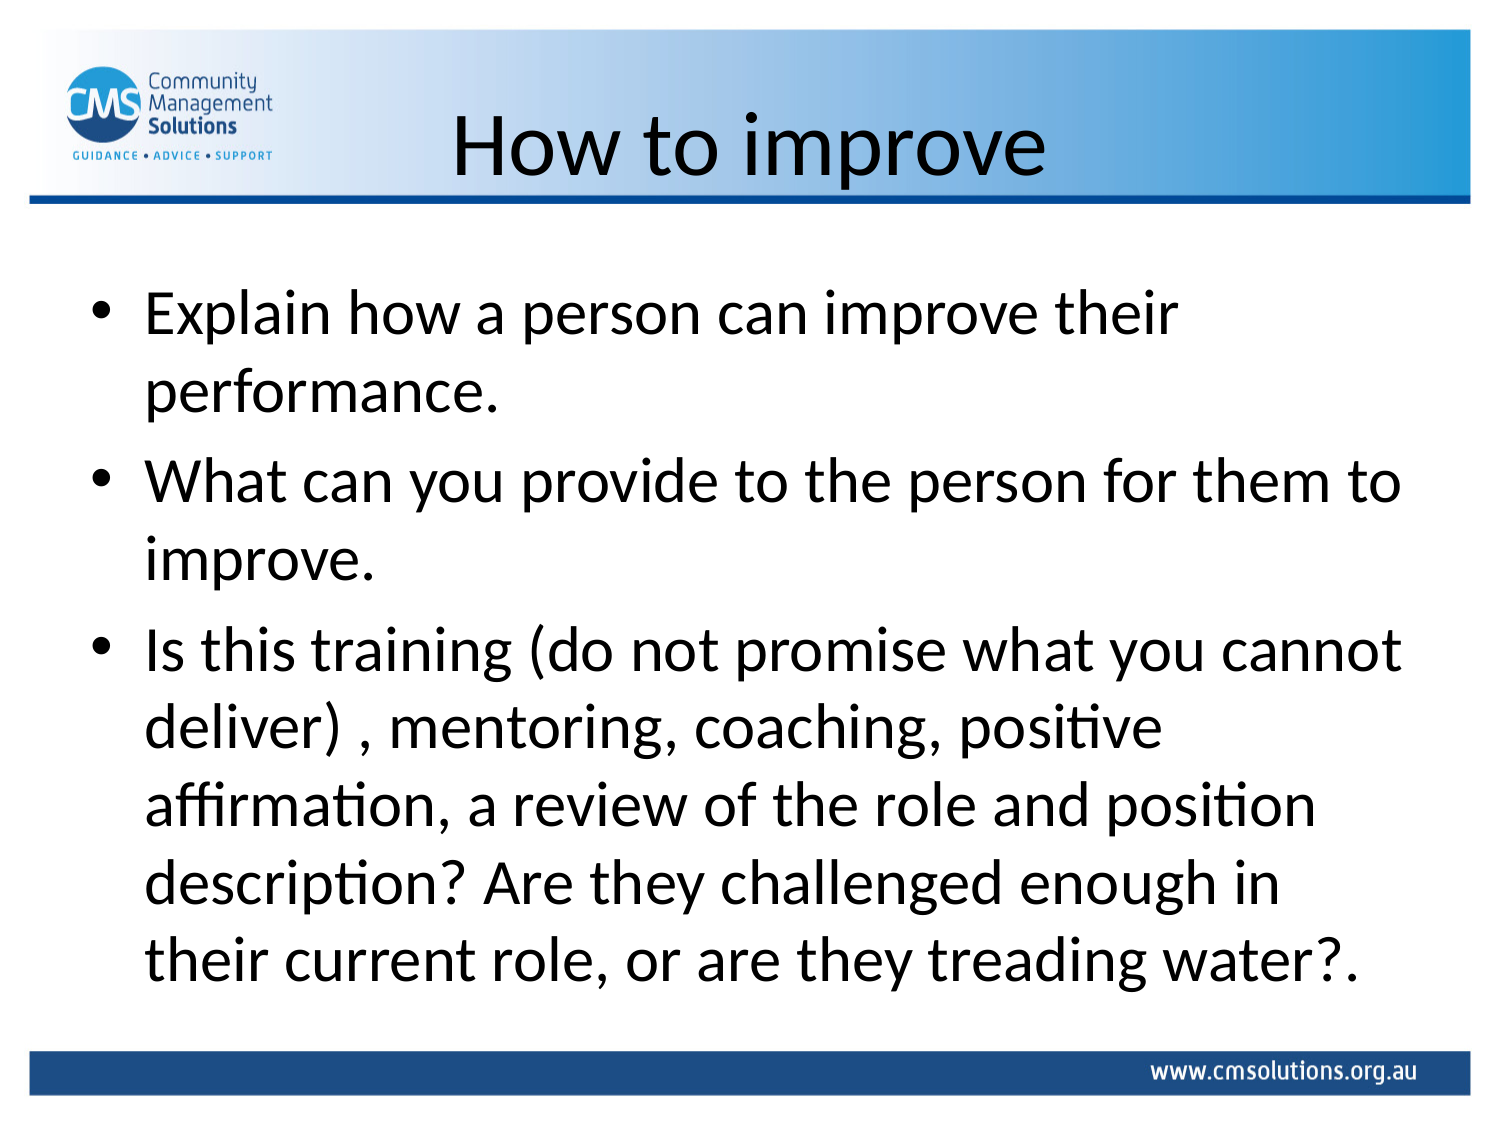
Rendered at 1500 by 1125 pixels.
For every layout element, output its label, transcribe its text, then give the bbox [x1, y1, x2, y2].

picture [0, 0, 1500, 231]
list Explain how a person can improve their performance. What can you provide to the person for them to improve. Is this training (do not promise what you cannot deliver) , mentoring, coaching, positive affirmation, a review of the role and position description? Are they challenged enough in their current role, or are they treading water?. [75, 262, 1425, 1005]
picture [0, 1026, 1500, 1125]
title How to improve [75, 45, 1425, 233]
